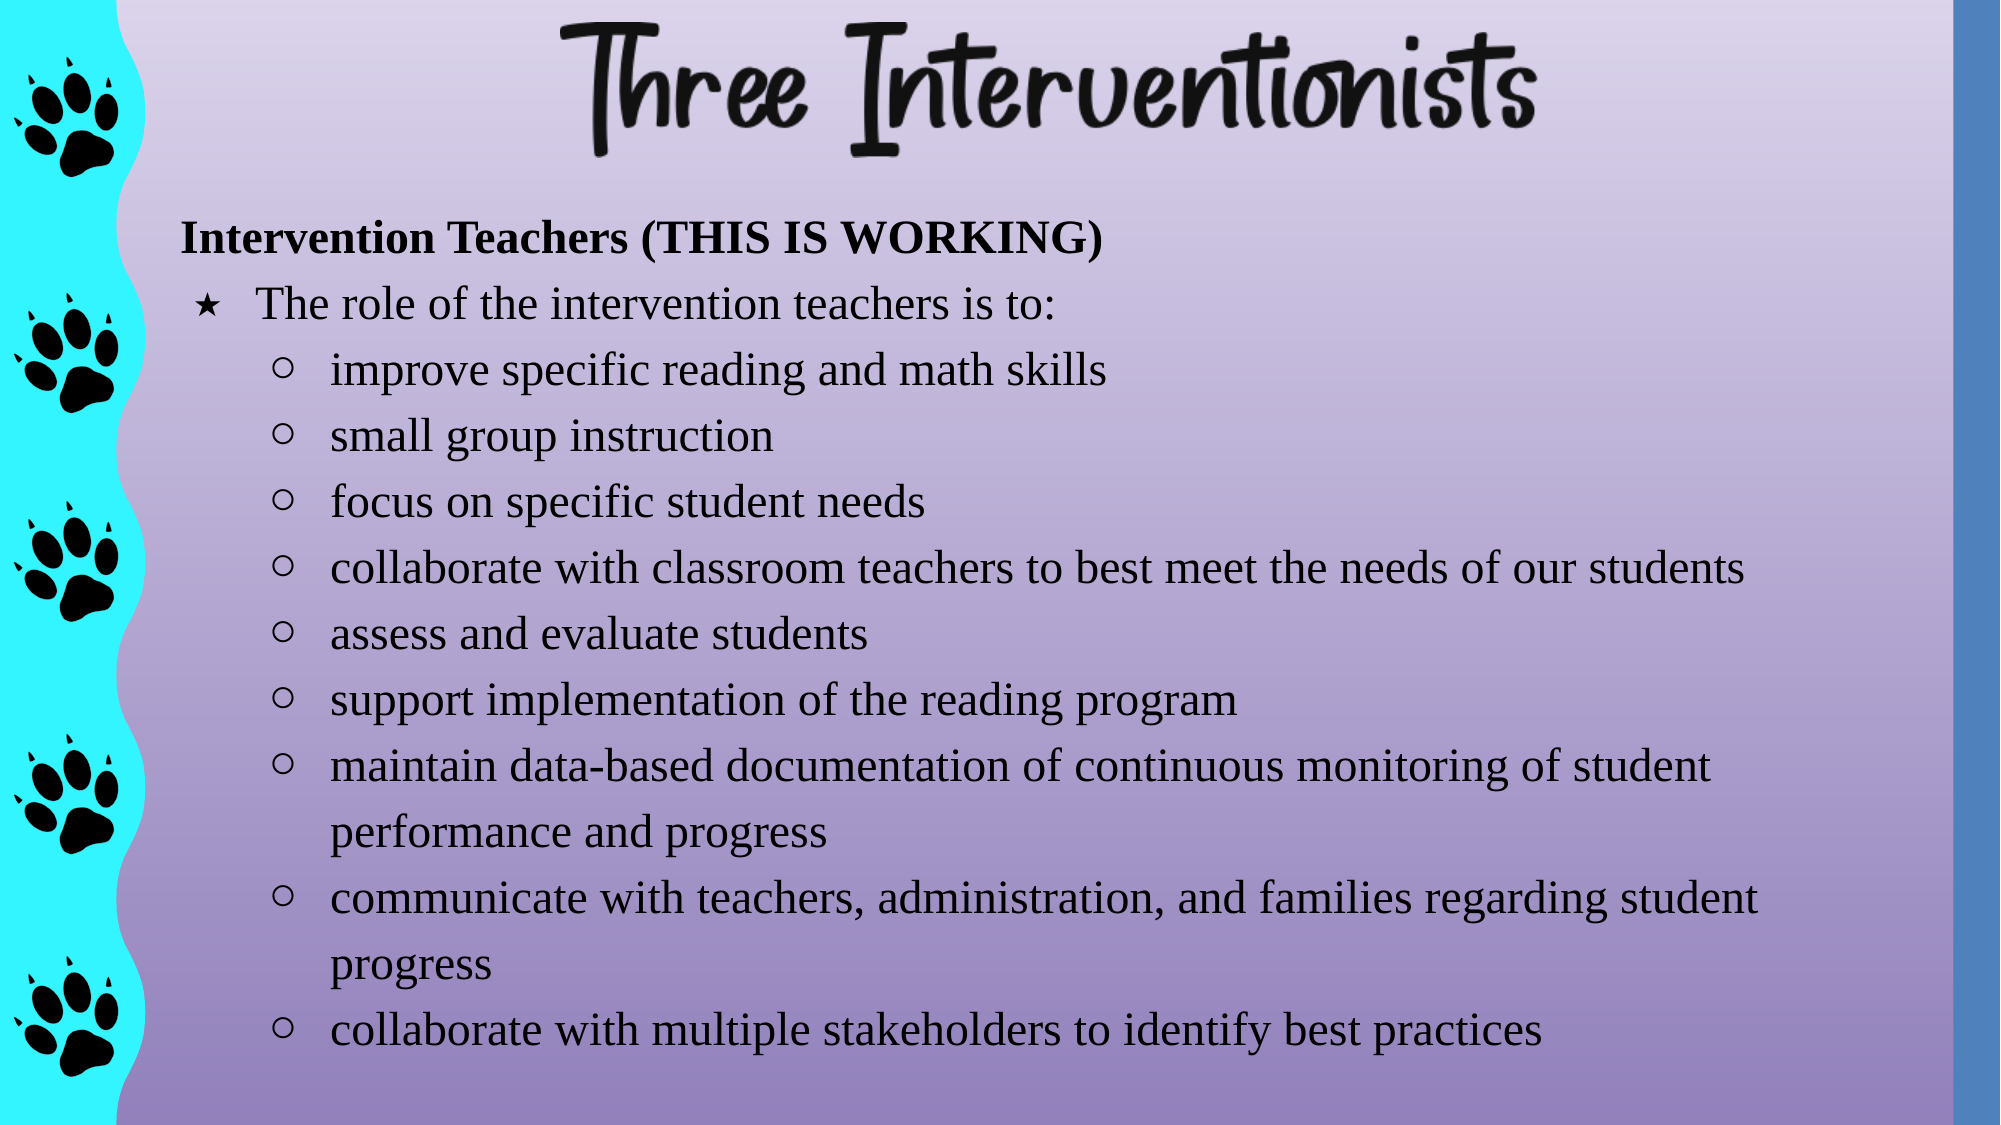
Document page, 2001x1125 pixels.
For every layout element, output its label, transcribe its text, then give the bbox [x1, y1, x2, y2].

picture [0, 467, 165, 658]
text_box Intervention Teachers (THIS IS WORKING) The role of the intervention teachers is to: improve specific reading and math skills small group instruction focus on specific student needs collaborate with classroom teachers to best meet the needs of our students assess and evaluate students support implementation of the reading program maintain data-based documentation of continuous monitoring of student performance and progress communicate with teachers, administration, and families regarding student progress collaborate with multiple stakeholders to identify best practices [165, 181, 1916, 1070]
picture [0, 700, 165, 890]
picture [0, 922, 165, 1113]
picture [0, 259, 165, 449]
picture [560, 21, 1539, 159]
picture [0, 23, 165, 213]
